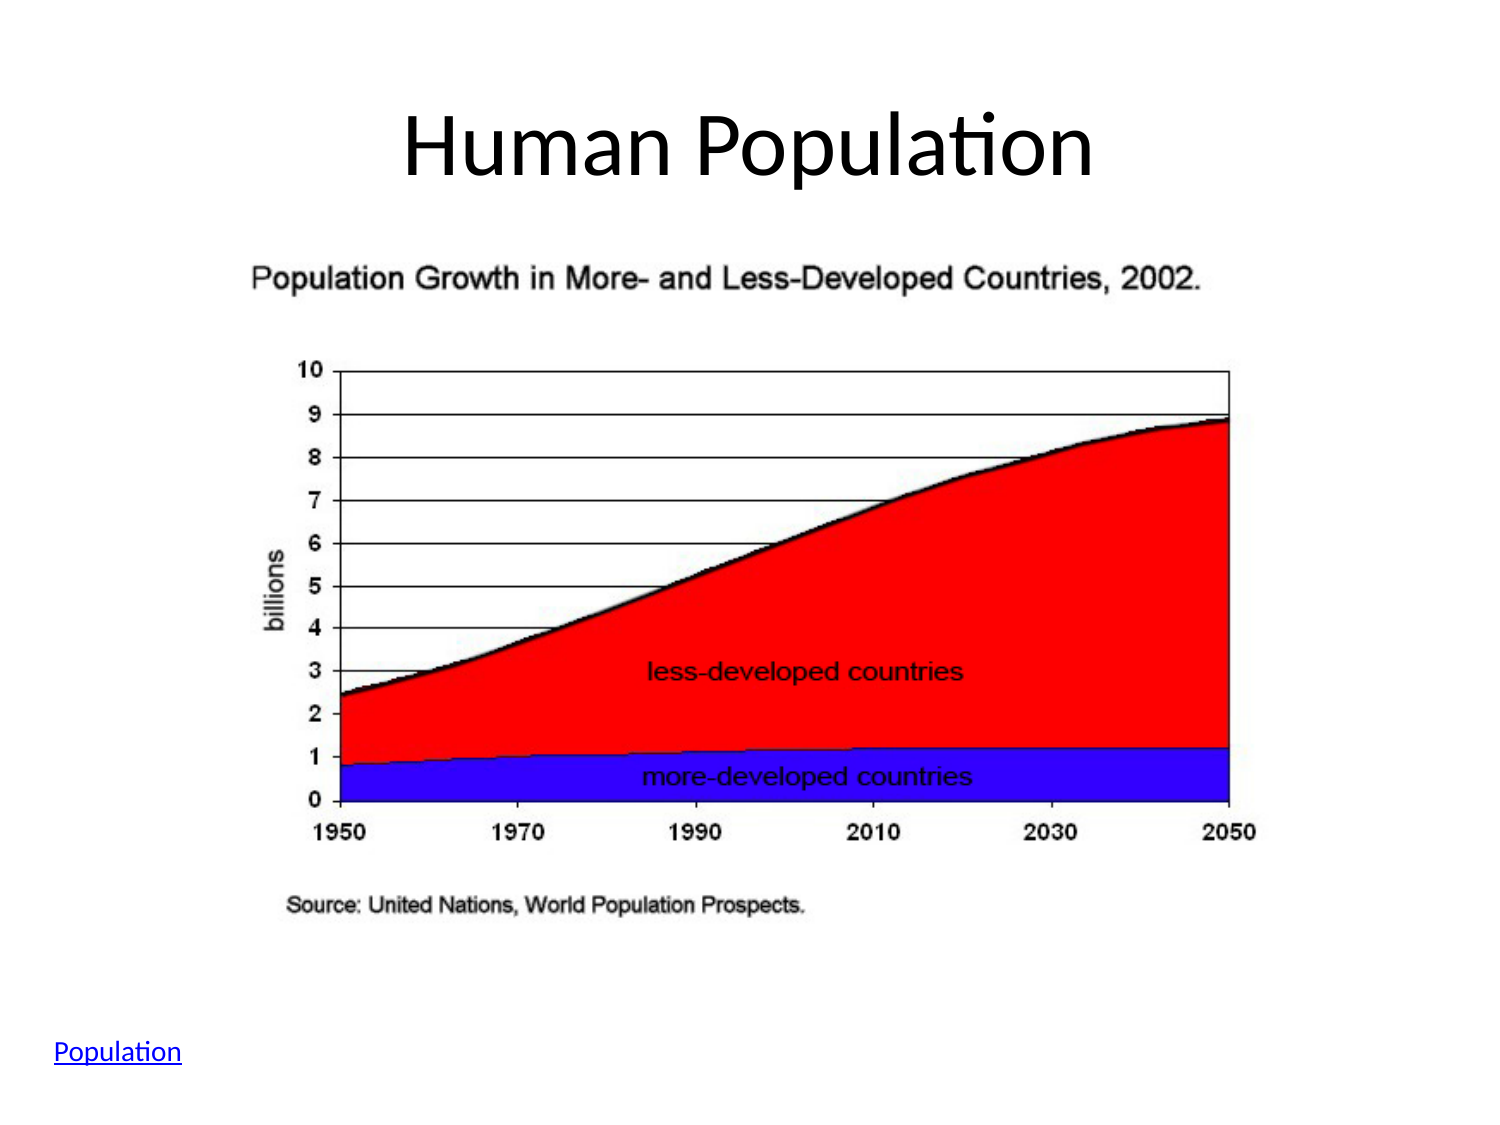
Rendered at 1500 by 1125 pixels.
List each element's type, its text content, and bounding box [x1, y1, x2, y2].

title Human Population [75, 45, 1425, 233]
picture [237, 249, 1275, 949]
text_box Population [39, 1024, 197, 1075]
